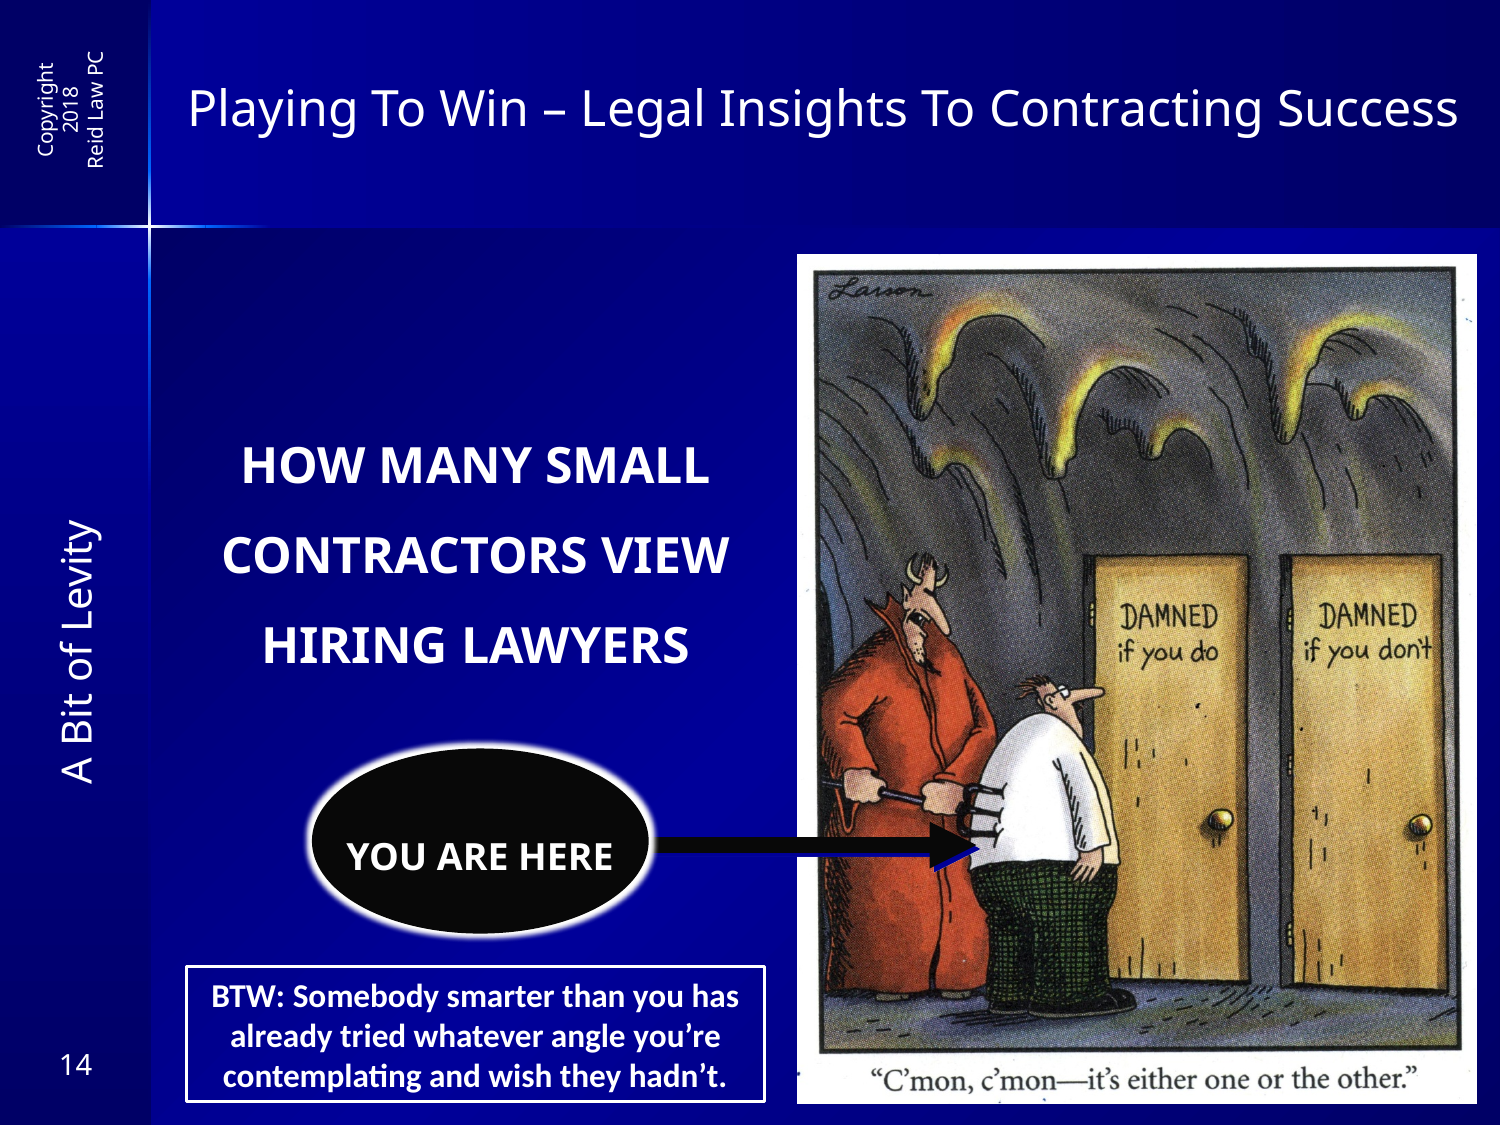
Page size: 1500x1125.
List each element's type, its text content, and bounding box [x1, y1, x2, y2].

text_box YOU ARE HERE [331, 803, 629, 886]
text_box [333, 886, 628, 934]
text_box HOW MANY SMALL CONTRACTORS VIEW HIRING LAWYERS [188, 395, 763, 704]
picture [797, 254, 1477, 1104]
text_box [311, 748, 649, 885]
title A Bit of Levity [0, 240, 150, 1064]
text_box BTW: Somebody smarter than you has already tried whatever angle you’re contemplating and wish they hadn’t. [186, 966, 765, 1102]
slide_number 14 [40, 1038, 111, 1099]
